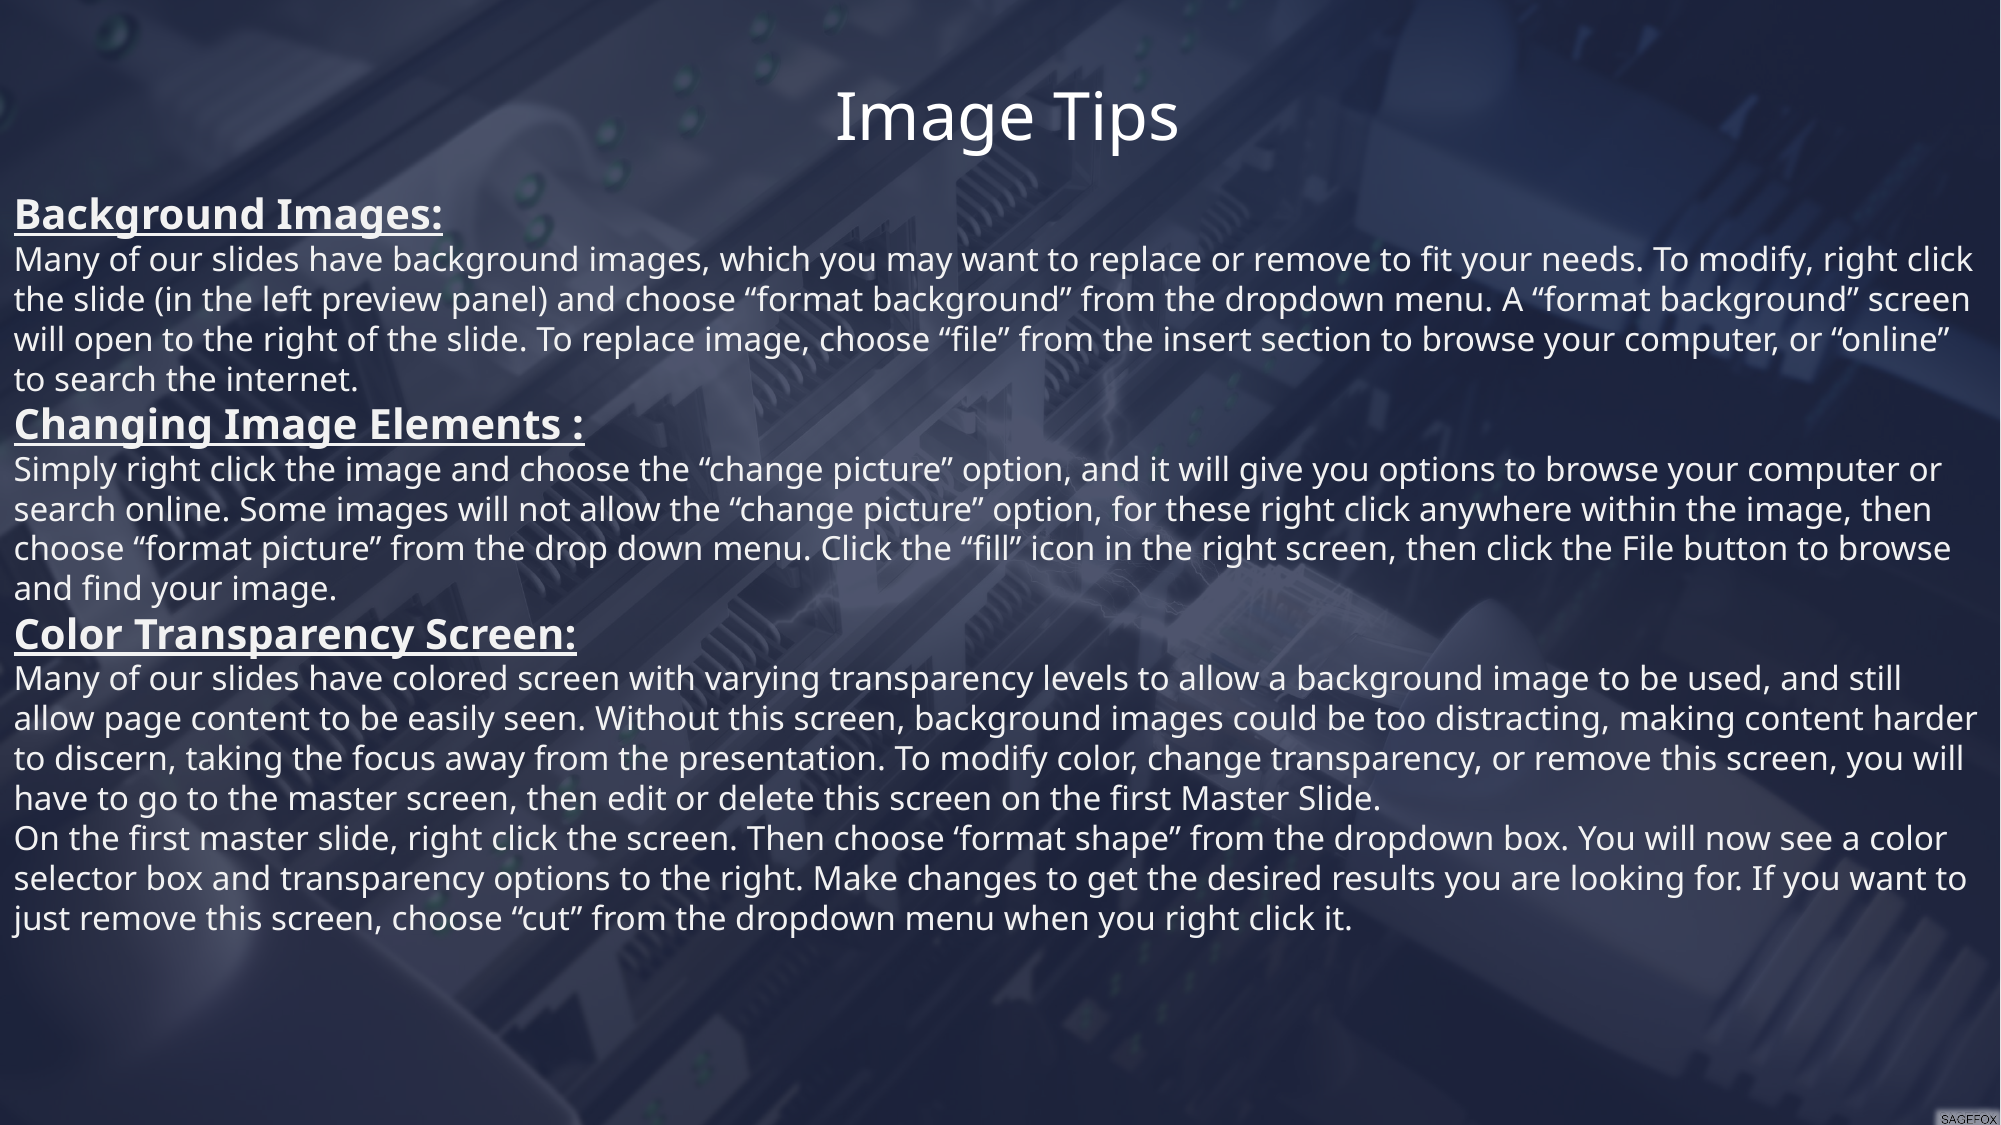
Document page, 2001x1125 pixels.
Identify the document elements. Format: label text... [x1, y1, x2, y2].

text_box Background Images: Many of our slides have background images, which you may want to replace or remove to fit your needs. To modify, right click the slide (in the left preview panel) and choose “format background” from the dropdown menu. A “format background” screen will open to the right of the slide. To replace image, choose “file” from the insert section to browse your computer, or “online” to search the internet. Changing Image Elements : Simply right click the image and choose the “change picture” option, and it will give you options to browse your computer or search online. Some images will not allow the “change picture” option, for these right click anywhere within the image, then choose “format picture” from the drop down menu. Click the “fill” icon in the right screen, then click the File button to browse and find your image. Color Transparency Screen: Many of our slides have colored screen with varying transparency levels to allow a background image to be used, and still allow page content to be easily seen. Without this screen, background images could be too distracting, making content harder to discern, taking the focus away from the presentation. To modify color, change transparency, or remove this screen, you will have to go to the master screen, then edit or delete this screen on the first Master Slide. On the first master slide, right click the screen. Then choose ‘format shape” from the dropdown box. You will now see a color selector box and transparency options to the right. Make changes to get the desired results you are looking for. If you want to just remove this screen, choose “cut” from the dropdown menu when you right click it. [0, 0, 2000, 1125]
title Image Tips [597, 59, 1420, 177]
picture [1938, 1114, 1999, 1125]
